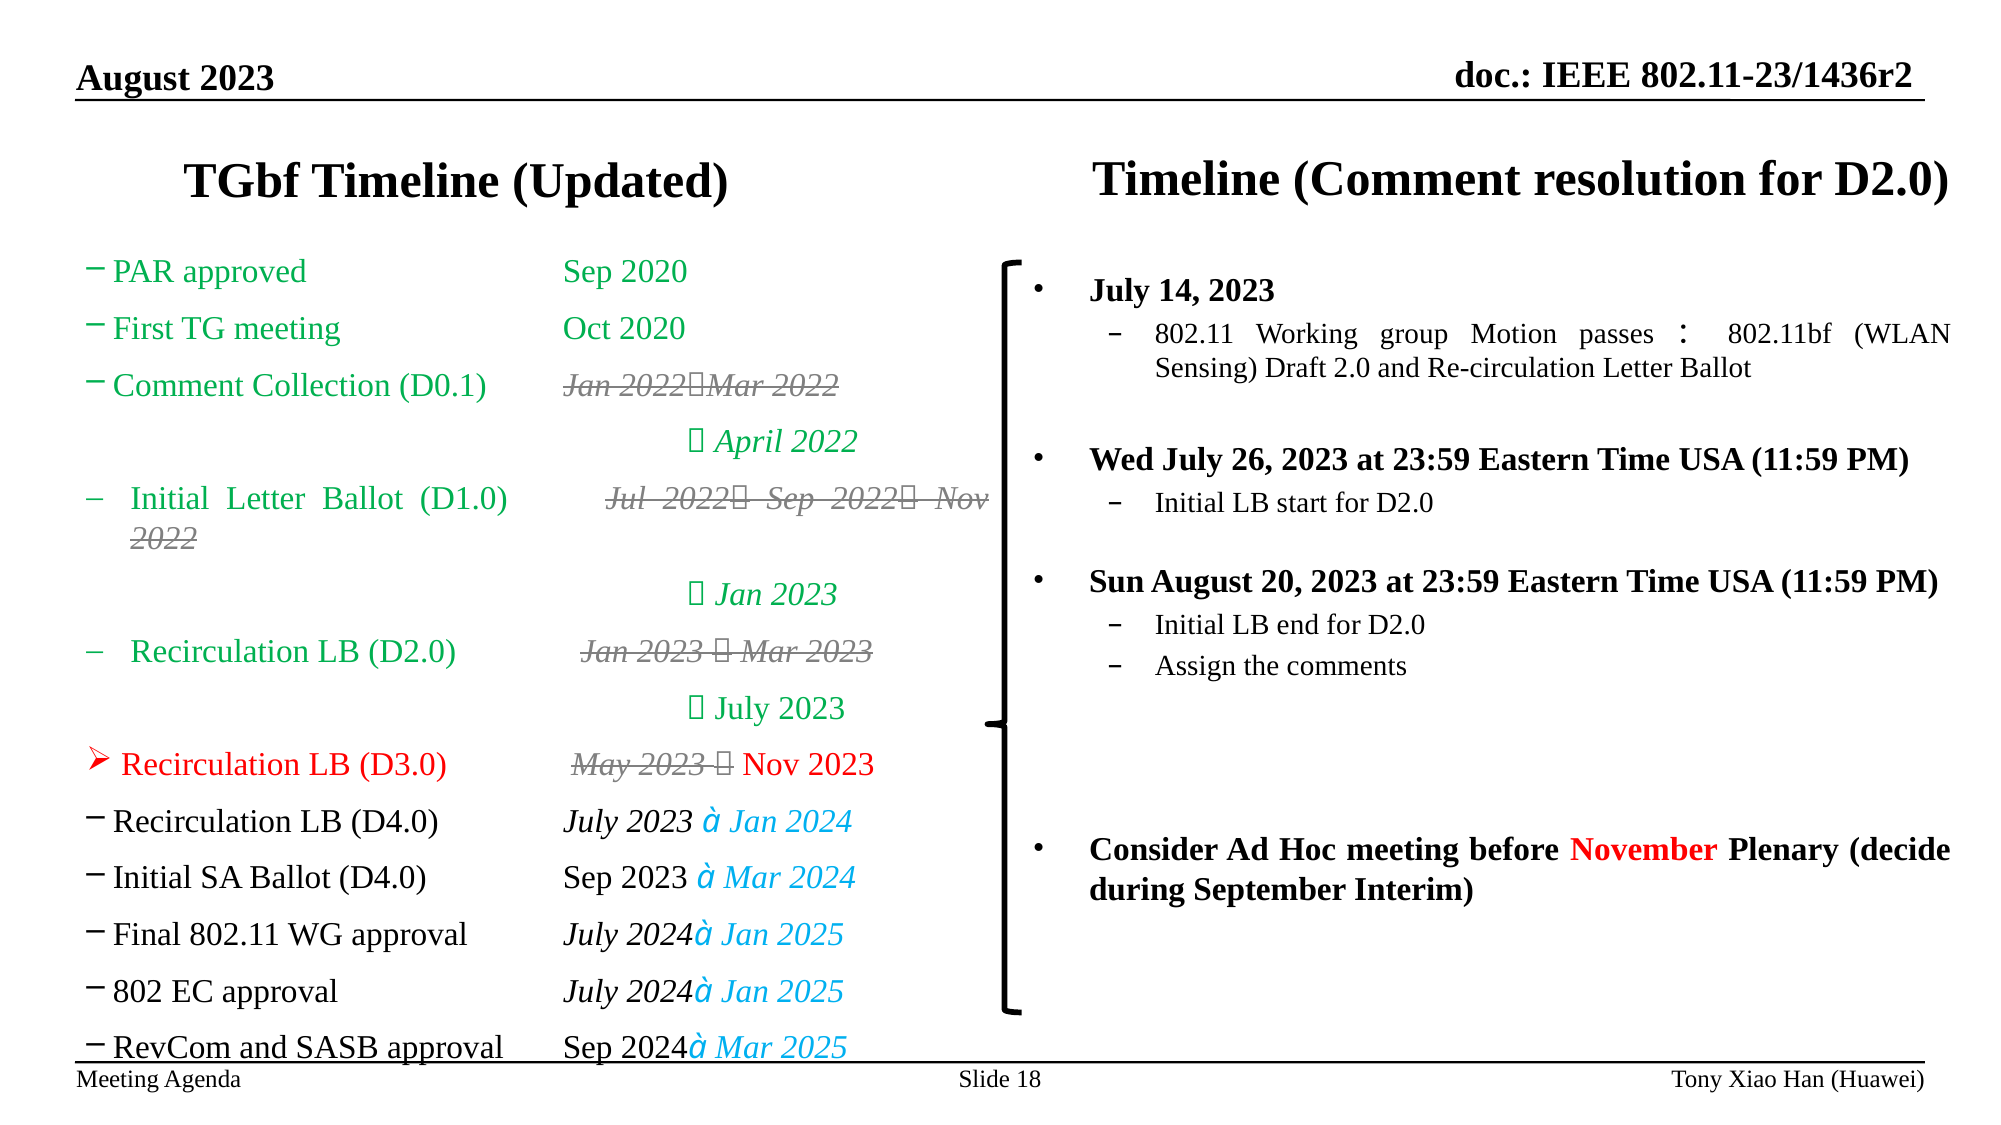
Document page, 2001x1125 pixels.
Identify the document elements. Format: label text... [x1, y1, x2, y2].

text_box PAR approved Sep 2020 First TG meeting Oct 2020 Comment Collection (D0.1) Jan 2022Mar 2022  April 2022 Initial Letter Ballot (D1.0) Jul 2022 Sep 2022 Nov 2022  Jan 2023 Recirculation LB (D2.0) Jan 2023  Mar 2023  July 2023 Recirculation LB (D3.0) May 2023  Nov 2023 Recirculation LB (D4.0) July 2023 à Jan 2024 Initial SA Ballot (D4.0) Sep 2023 à Mar 2024 Final 802.11 WG approval July 2024à Jan 2025 802 EC approval July 2024à Jan 2025 RevCom and SASB approval Sep 2024à Mar 2025 [75, 243, 1000, 950]
text_box July 14, 2023 802.11 Working group Motion passes：802.11bf (WLAN Sensing) Draft 2.0 and Re-circulation Letter Ballot Wed July 26, 2023 at 23:59 Eastern Time USA (11:59 PM) Initial LB start for D2.0 Sun August 20, 2023 at 23:59 Eastern Time USA (11:59 PM) Initial LB end for D2.0 Assign the comments Consider Ad Hoc meeting before November Plenary (decide during September Interim) [1022, 262, 1963, 950]
title TGbf Timeline (Updated) [75, 139, 838, 215]
text_box Timeline (Comment resolution for D2.0) [1067, 141, 1975, 209]
text_box [987, 262, 1022, 1013]
